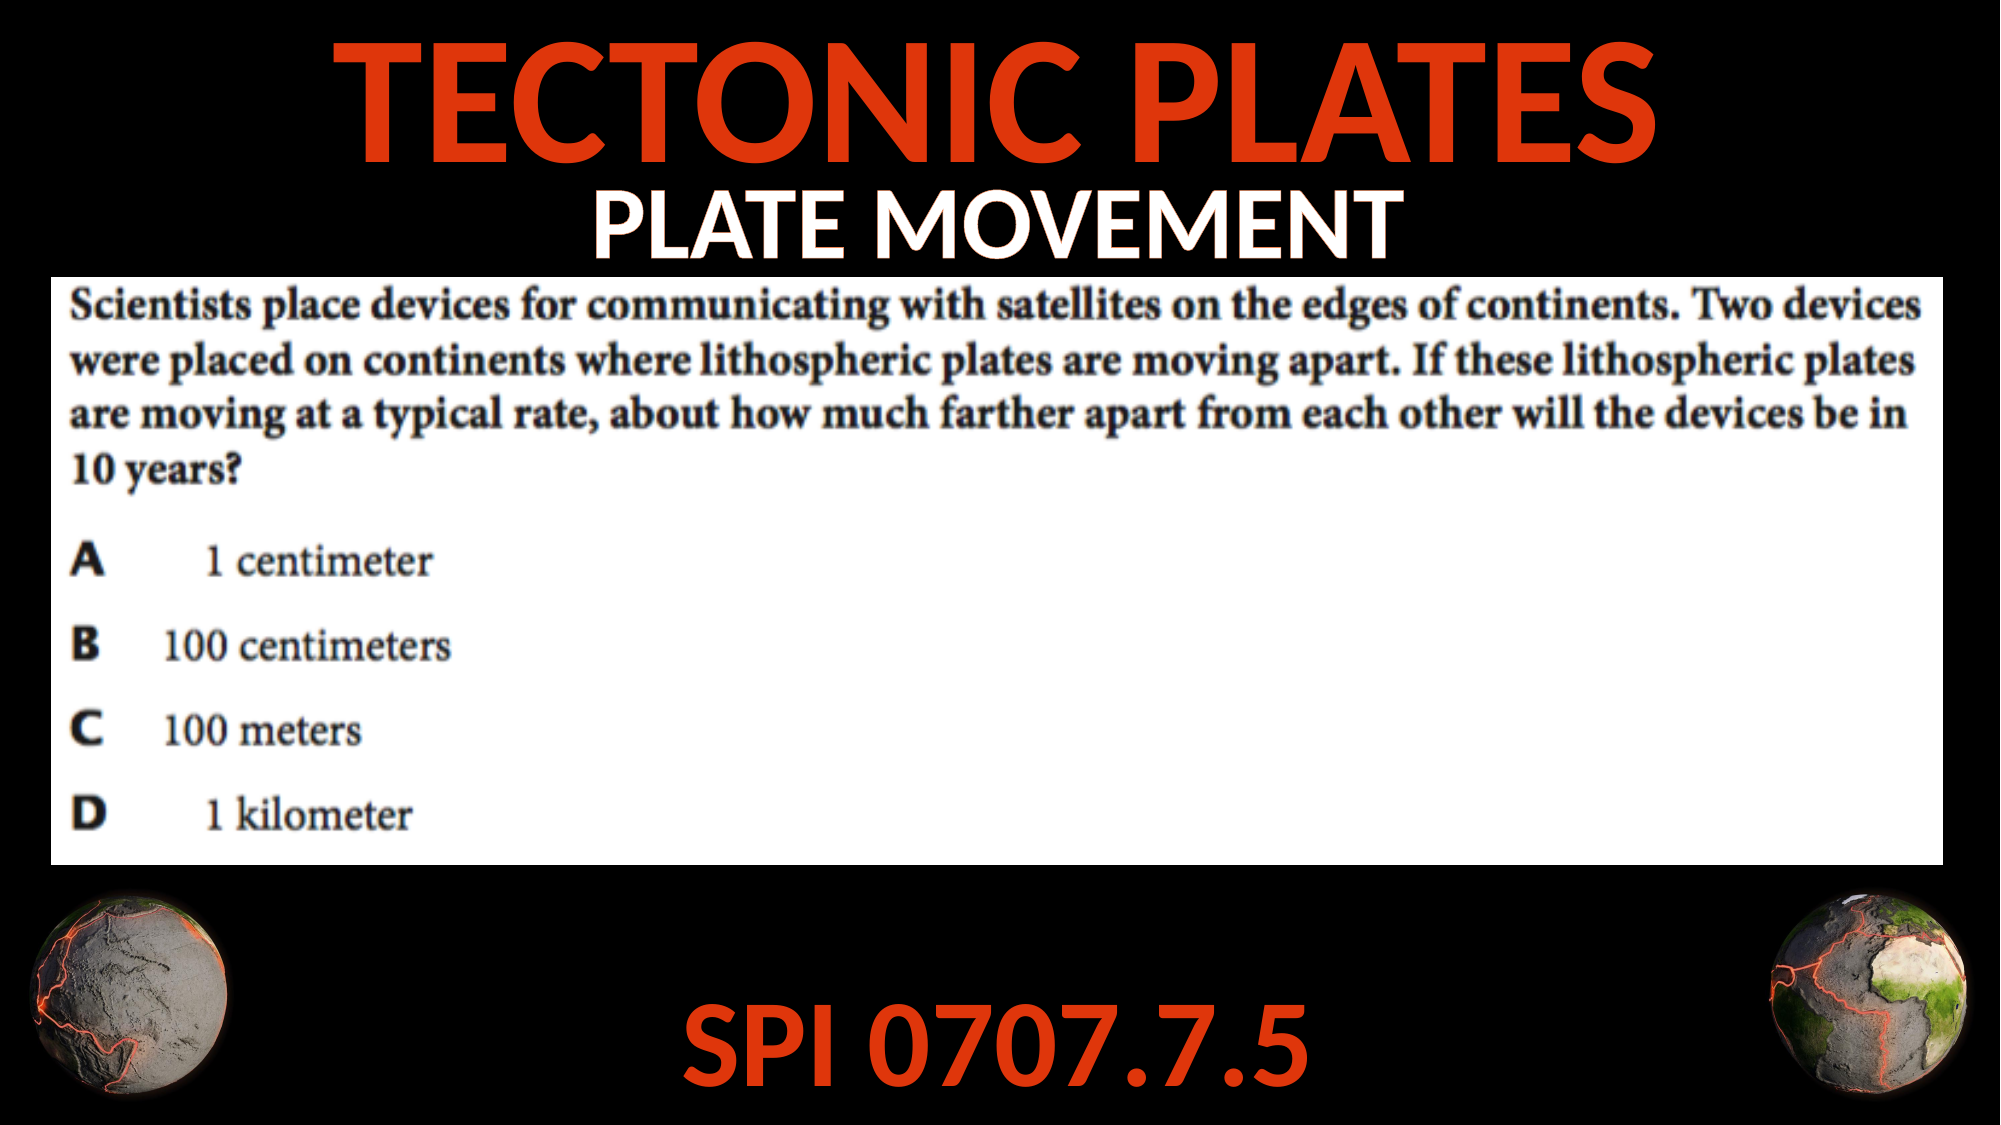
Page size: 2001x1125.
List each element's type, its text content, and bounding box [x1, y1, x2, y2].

text_box SPI 0707.7.5 [243, 966, 1752, 1125]
text_box PLATE MOVEMENT [104, 102, 1892, 277]
picture [14, 277, 1981, 1125]
text_box TECTONIC PLATES [104, 0, 1892, 102]
